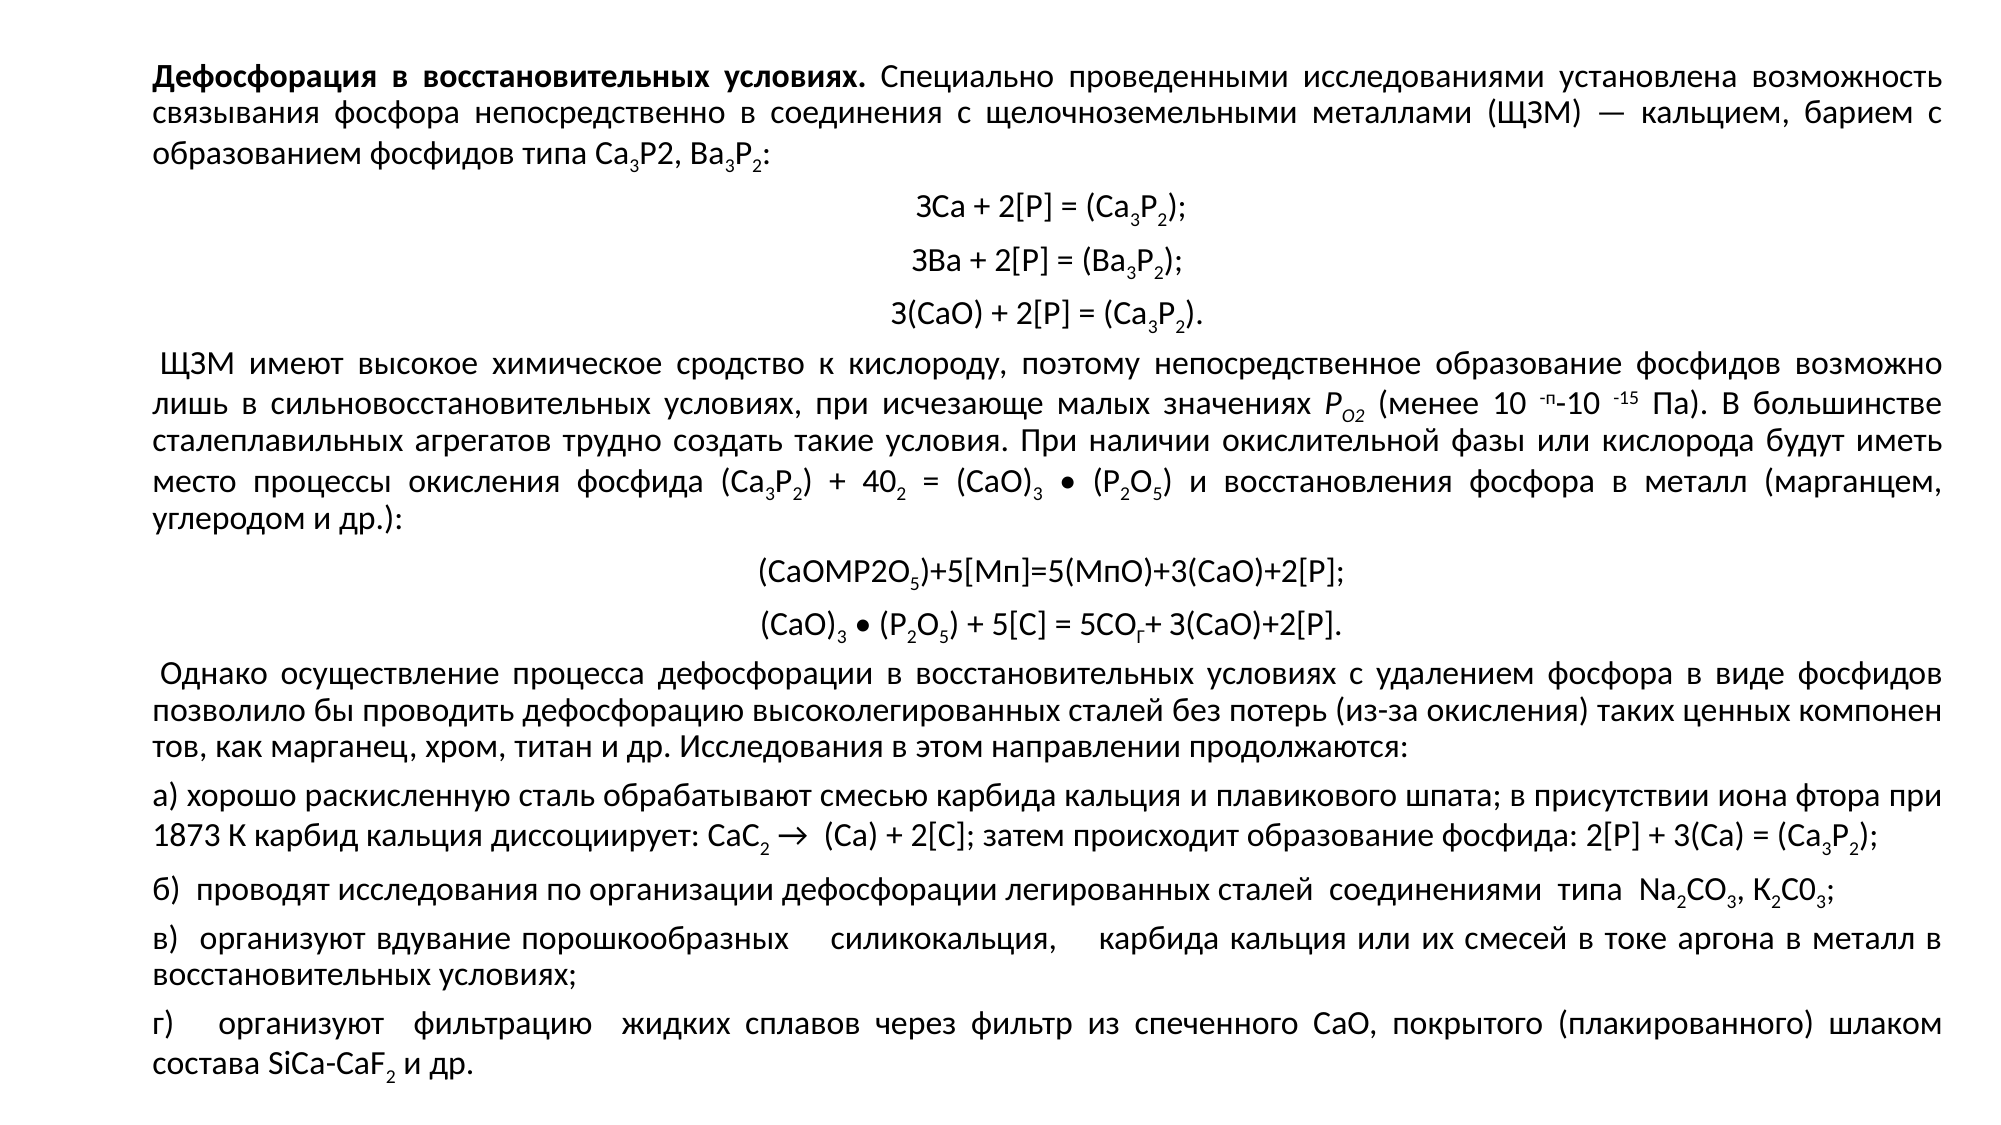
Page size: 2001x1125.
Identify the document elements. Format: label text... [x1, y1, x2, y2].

list Дефосфорация в восстанови­тельных условиях. Специально прове­денными исследованиями установлена возможность связывания фосфора не­посредственно в соединения с щелоч­ноземельными металлами (ЩЗМ) — кальцием, барием с образованием фосфидов типа Са3Р2, Ва3Р2: ЗСа + 2[Р] = (Са3Р2); ЗВа + 2[Р] = (Ва3Р2); З(СаО) + 2[Р] = (Са3Р2). ЩЗМ имеют высокое химическое сродство к кислороду, поэтому непос­редственное образование фосфидов возможно лишь в сильновосстанови­тельных условиях, при исчезающе ма­лых значениях рО2 (менее 10 -п-10 -15 Па). В большинстве сталепла­вильных агрегатов трудно создать та­кие условия. При наличии окисли­тельной фазы или кислорода будут иметь место процессы окисления фос­фида (Са3Р2) + 402 = (СаО)3 • (Р2О5) и восстановления фосфора в металл (марганцем, углеродом и др.): (СаОМР2О5)+5[Мп]=5(МпО)+3(СаО)+2[Р]; (СаО)3 • (Р2О5) + 5[С] = 5СОГ+ З(СаО)+2[Р]. Однако осуществление процесса дефосфорации в восстановительных условиях с удалением фосфора в виде фосфидов позволило бы прово­дить дефосфорацию высоколегиро­ванных сталей без потерь (из-за окисления) таких ценных компонен­тов, как марганец, хром, титан и др. Исследования в этом направлении продолжаются: а) хорошо раскисленную сталь об­рабатывают смесью карбида кальция и плавикового шпата; в присутствии иона фтора при 1873 К карбид каль­ция диссоциирует: СаС2 → (Са) + 2[С]; затем происходит образование фосфи­да: 2[Р] + 3(Са) = (Са3Р2); б) проводят исследования по орга­низации дефосфорации легированных сталей соединениями типа Na2CO3, К2С03; в) организуют вдувание порошко­образных силикокальция, карбида кальция или их смесей в токе аргона в металл в восстановительных условиях; г) организуют фильтрацию жид­ких сплавов через фильтр из спечен­ного СаО, покрытого (плакированно­го) шлаком состава SiCa-CaF2 и др. [137, 51, 1958, 1098]
